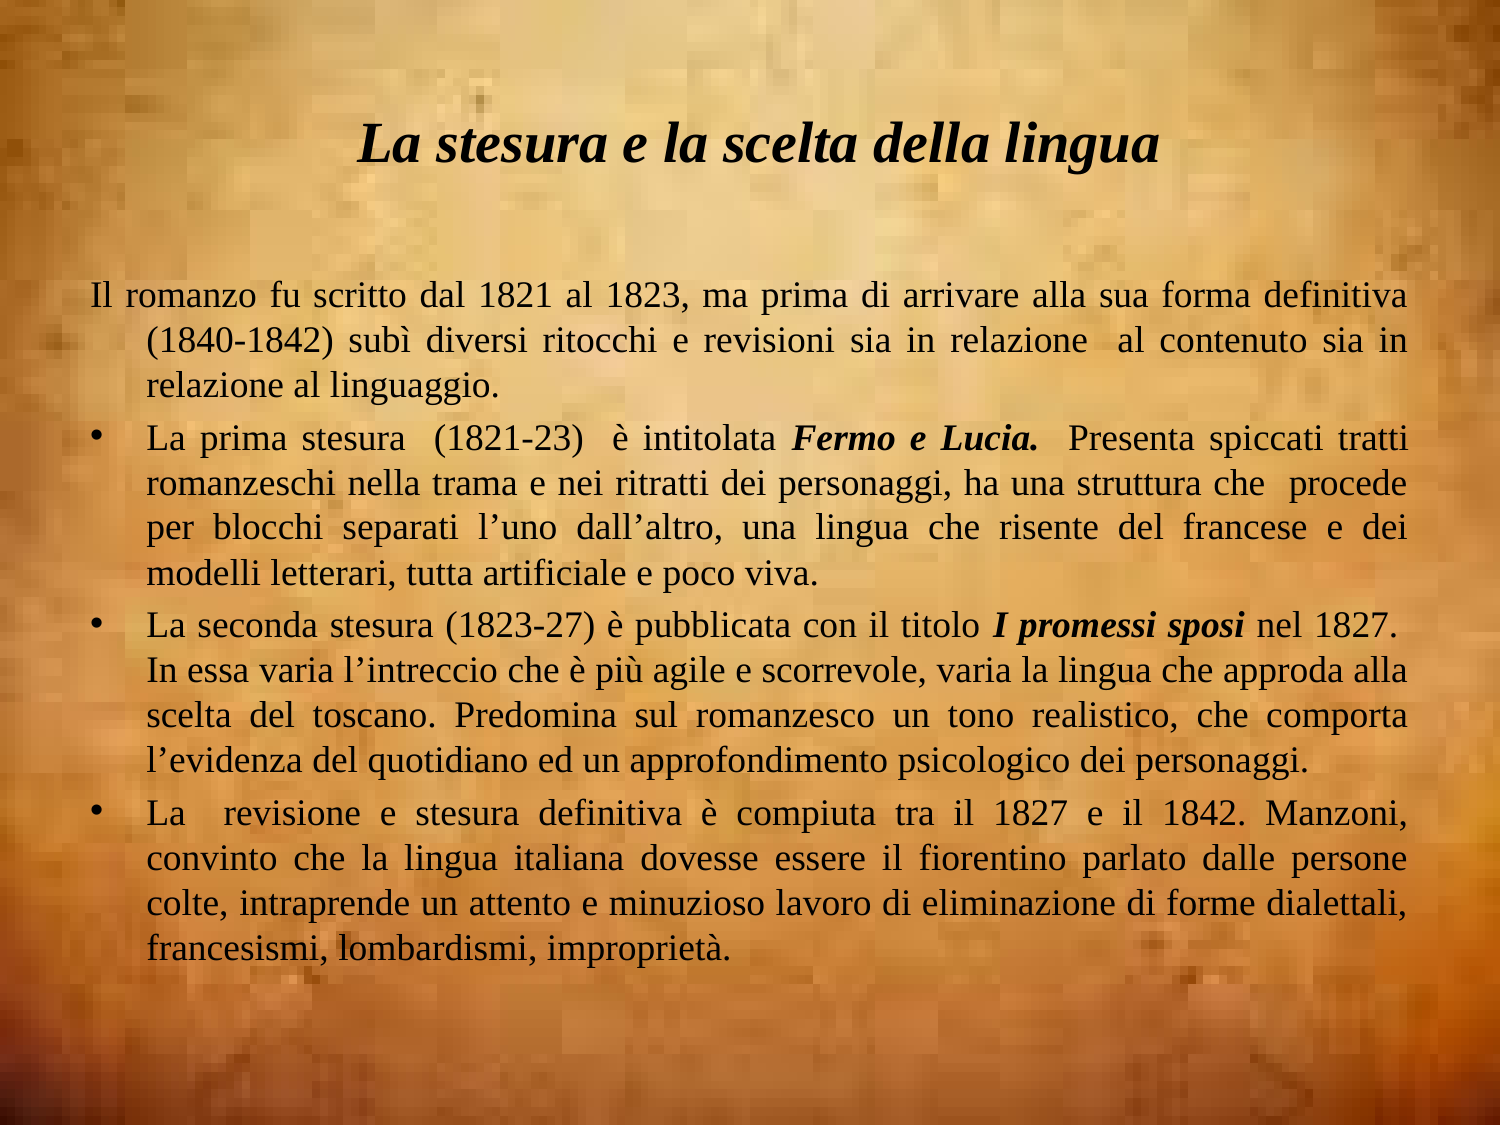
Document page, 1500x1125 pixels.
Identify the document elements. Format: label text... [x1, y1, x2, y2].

list Il romanzo fu scritto dal 1821 al 1823, ma prima di arrivare alla sua forma definitiva (1840-1842) subì diversi ritocchi e revisioni sia in relazione al contenuto sia in relazione al linguaggio. La prima stesura (1821-23) è intitolata Fermo e Lucia. Presenta spiccati tratti romanzeschi nella trama e nei ritratti dei personaggi, ha una struttura che procede per blocchi separati l’uno dall’altro, una lingua che risente del francese e dei modelli letterari, tutta artificiale e poco viva. La seconda stesura (1823-27) è pubblicata con il titolo I promessi sposi nel 1827. In essa varia l’intreccio che è più agile e scorrevole, varia la lingua che approda alla scelta del toscano. Predomina sul romanzesco un tono realistico, che comporta l’evidenza del quotidiano ed un approfondimento psicologico dei personaggi. La revisione e stesura definitiva è compiuta tra il 1827 e il 1842. Manzoni, convinto che la lingua italiana dovesse essere il fiorentino parlato dalle persone colte, intraprende un attento e minuzioso lavoro di eliminazione di forme dialettali, francesismi, lombardismi, improprietà. [75, 262, 1425, 1005]
title La stesura e la scelta della lingua [93, 45, 1425, 233]
picture [0, 0, 1500, 1125]
